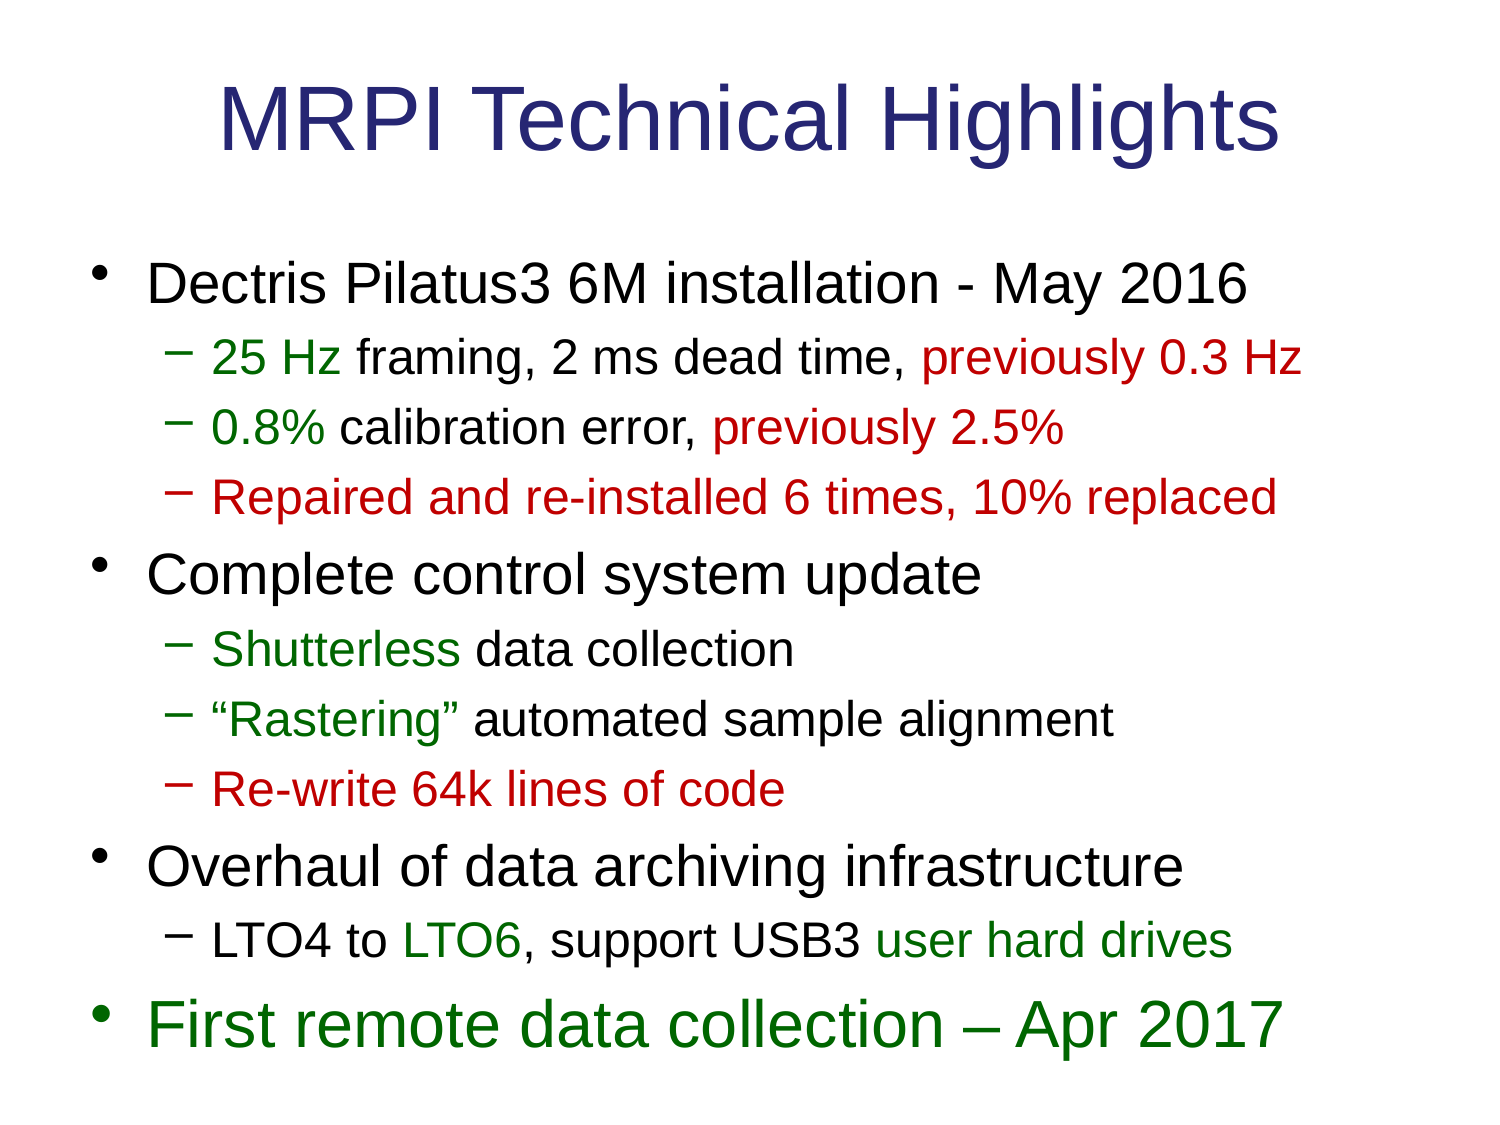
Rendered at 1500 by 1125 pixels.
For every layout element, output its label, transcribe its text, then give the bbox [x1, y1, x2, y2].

list Dectris Pilatus3 6M installation - May 2016 25 Hz framing, 2 ms dead time, previously 0.3 Hz 0.8% calibration error, previously 2.5% Repaired and re-installed 6 times, 10% replaced Complete control system update Shutterless data collection “Rastering” automated sample alignment Re-write 64k lines of code Overhaul of data archiving infrastructure LTO4 to LTO6, support USB3 user hard drives First remote data collection – Apr 2017 [75, 237, 1463, 1088]
title MRPI Technical Highlights [75, 20, 1425, 208]
